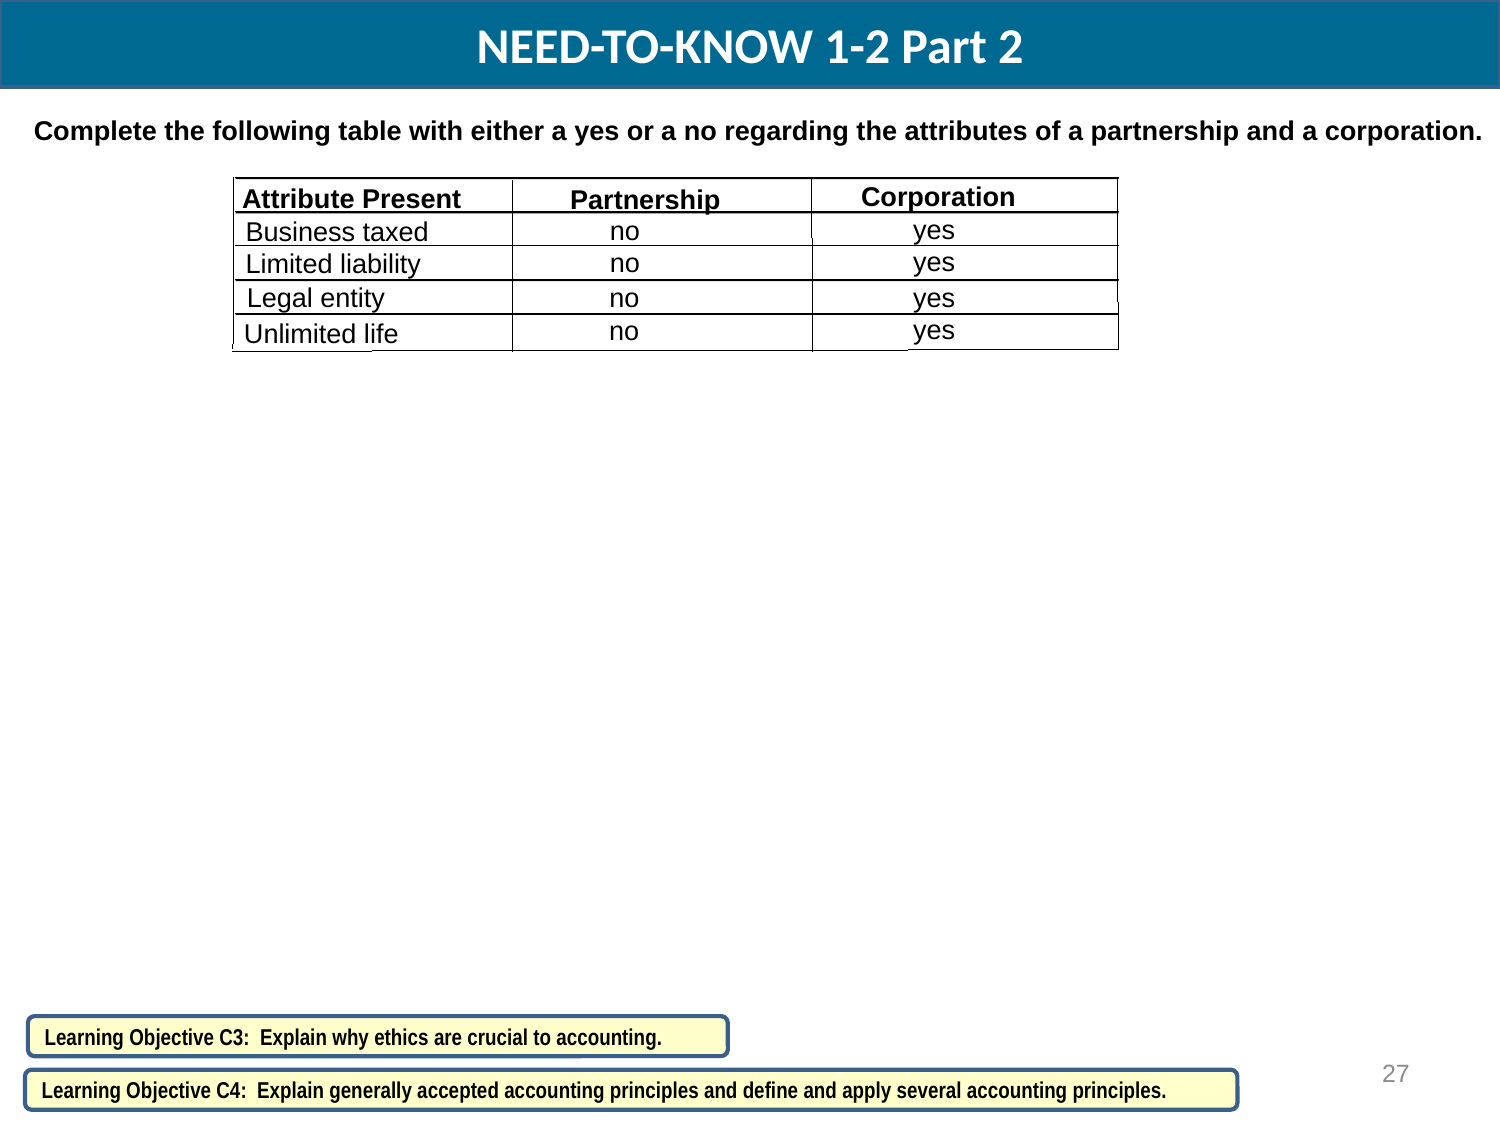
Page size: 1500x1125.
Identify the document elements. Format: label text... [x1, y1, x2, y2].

text_box no [609, 215, 641, 245]
text_box Attribute Present [242, 181, 462, 211]
text_box Partnership [570, 182, 721, 215]
text_box yes [913, 312, 956, 346]
text_box Limited liability [245, 247, 422, 279]
text_box Corporation [861, 180, 1016, 211]
text_box yes [913, 244, 956, 278]
text_box Business taxed [245, 213, 429, 247]
text_box Unlimited life [243, 316, 399, 349]
text_box yes [913, 214, 956, 244]
slide_number 27 [1074, 1042, 1425, 1103]
text_box no [609, 279, 640, 313]
text_box NEED-TO-KNOW 1-2 Part 2 [0, 0, 1500, 89]
text_box Complete the following table with either a yes or a no regarding the attributes of a partnership and a corporation. [33, 113, 1482, 147]
text_box no [609, 313, 640, 347]
text_box no [609, 245, 641, 278]
text_box Learning Objective C3: Explain why ethics are crucial to accounting. [27, 1016, 728, 1057]
text_box Legal entity [246, 282, 386, 313]
text_box Learning Objective C4: Explain generally accepted accounting principles and define and apply several accounting principles. [24, 1069, 1238, 1110]
text_box yes [913, 280, 956, 312]
